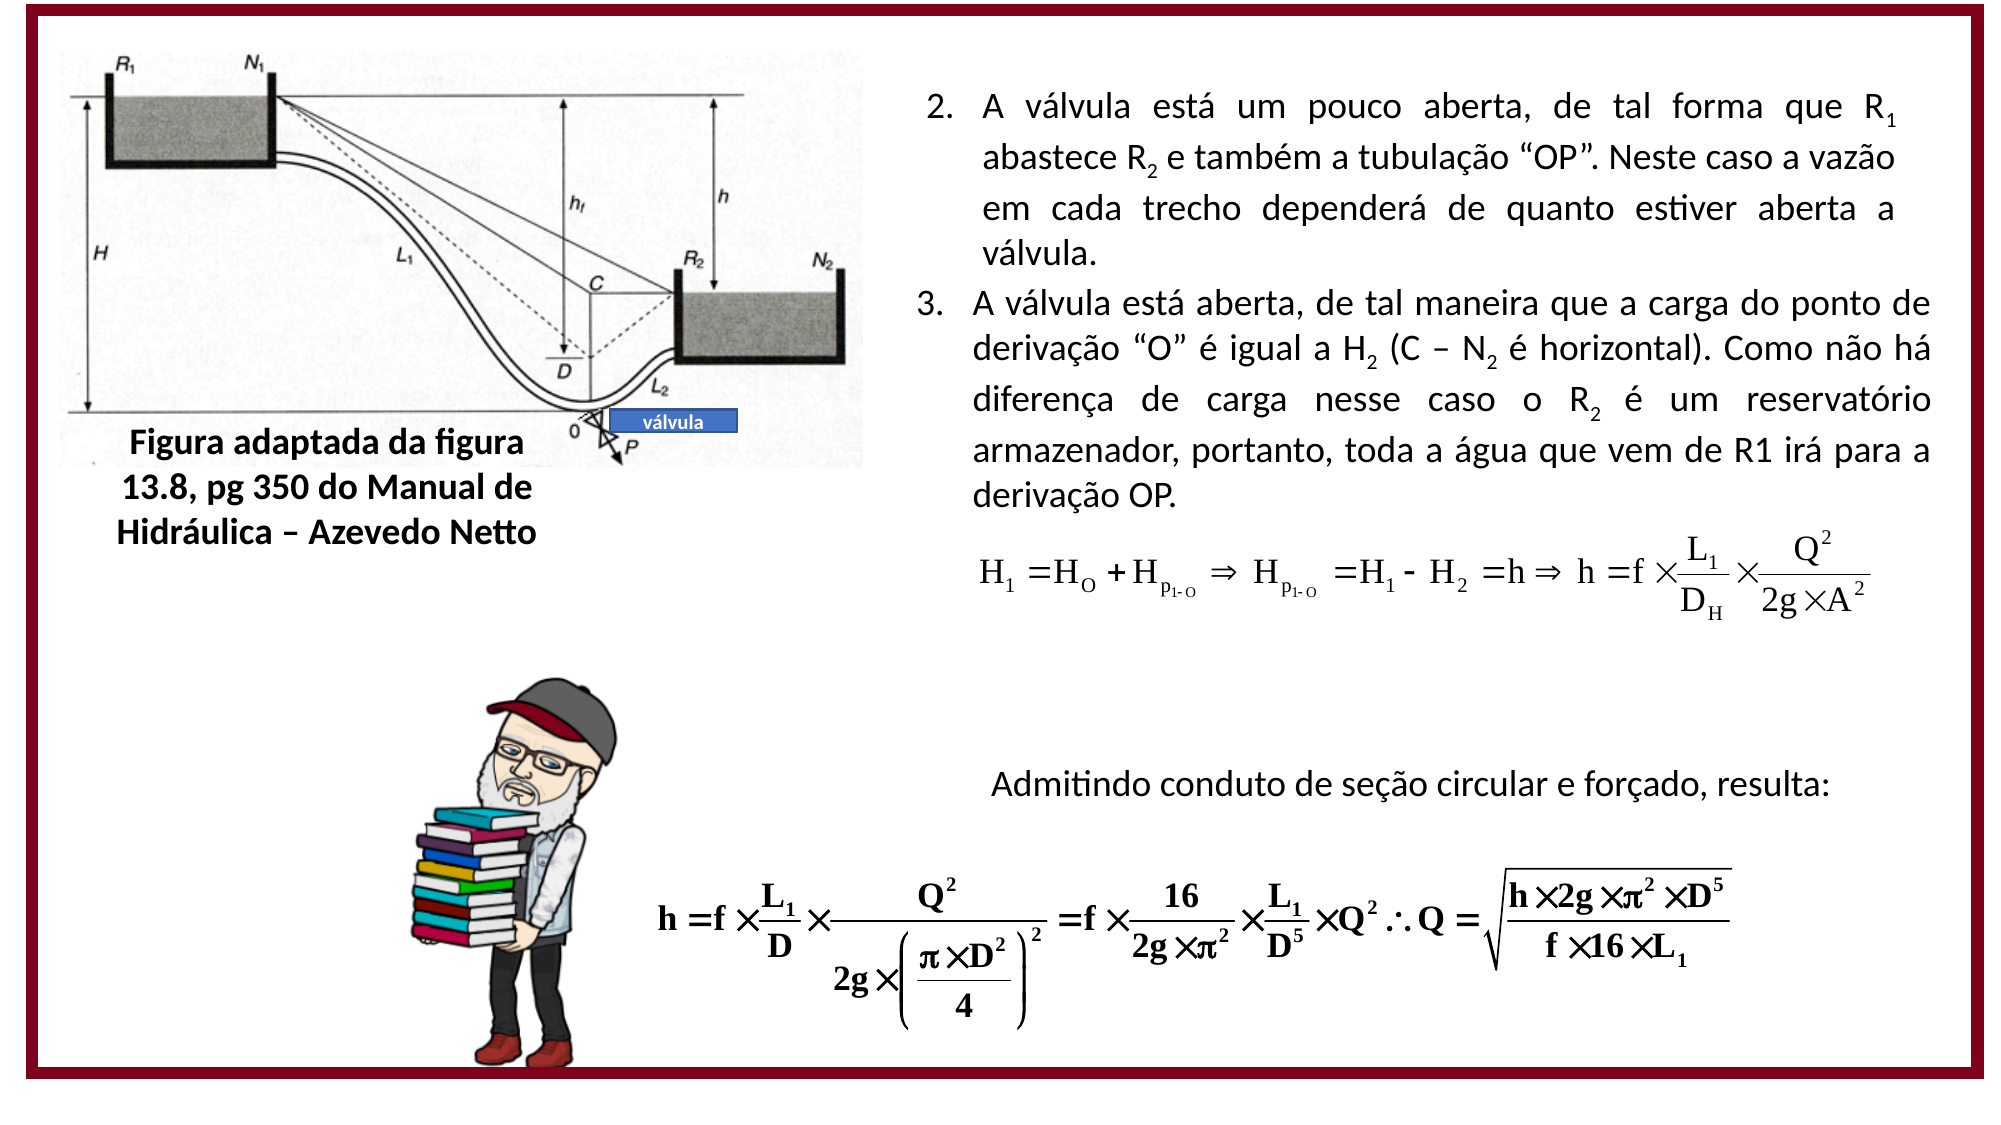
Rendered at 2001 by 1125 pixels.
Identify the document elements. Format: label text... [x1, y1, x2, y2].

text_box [973, 520, 1879, 628]
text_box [59, 30, 863, 486]
text_box [31, 9, 1978, 1074]
text_box Figura adaptada da figura 13.8, pg 350 do Manual de Hidráulica – Azevedo Netto [97, 486, 557, 560]
picture [396, 669, 634, 1074]
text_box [653, 859, 1740, 1035]
